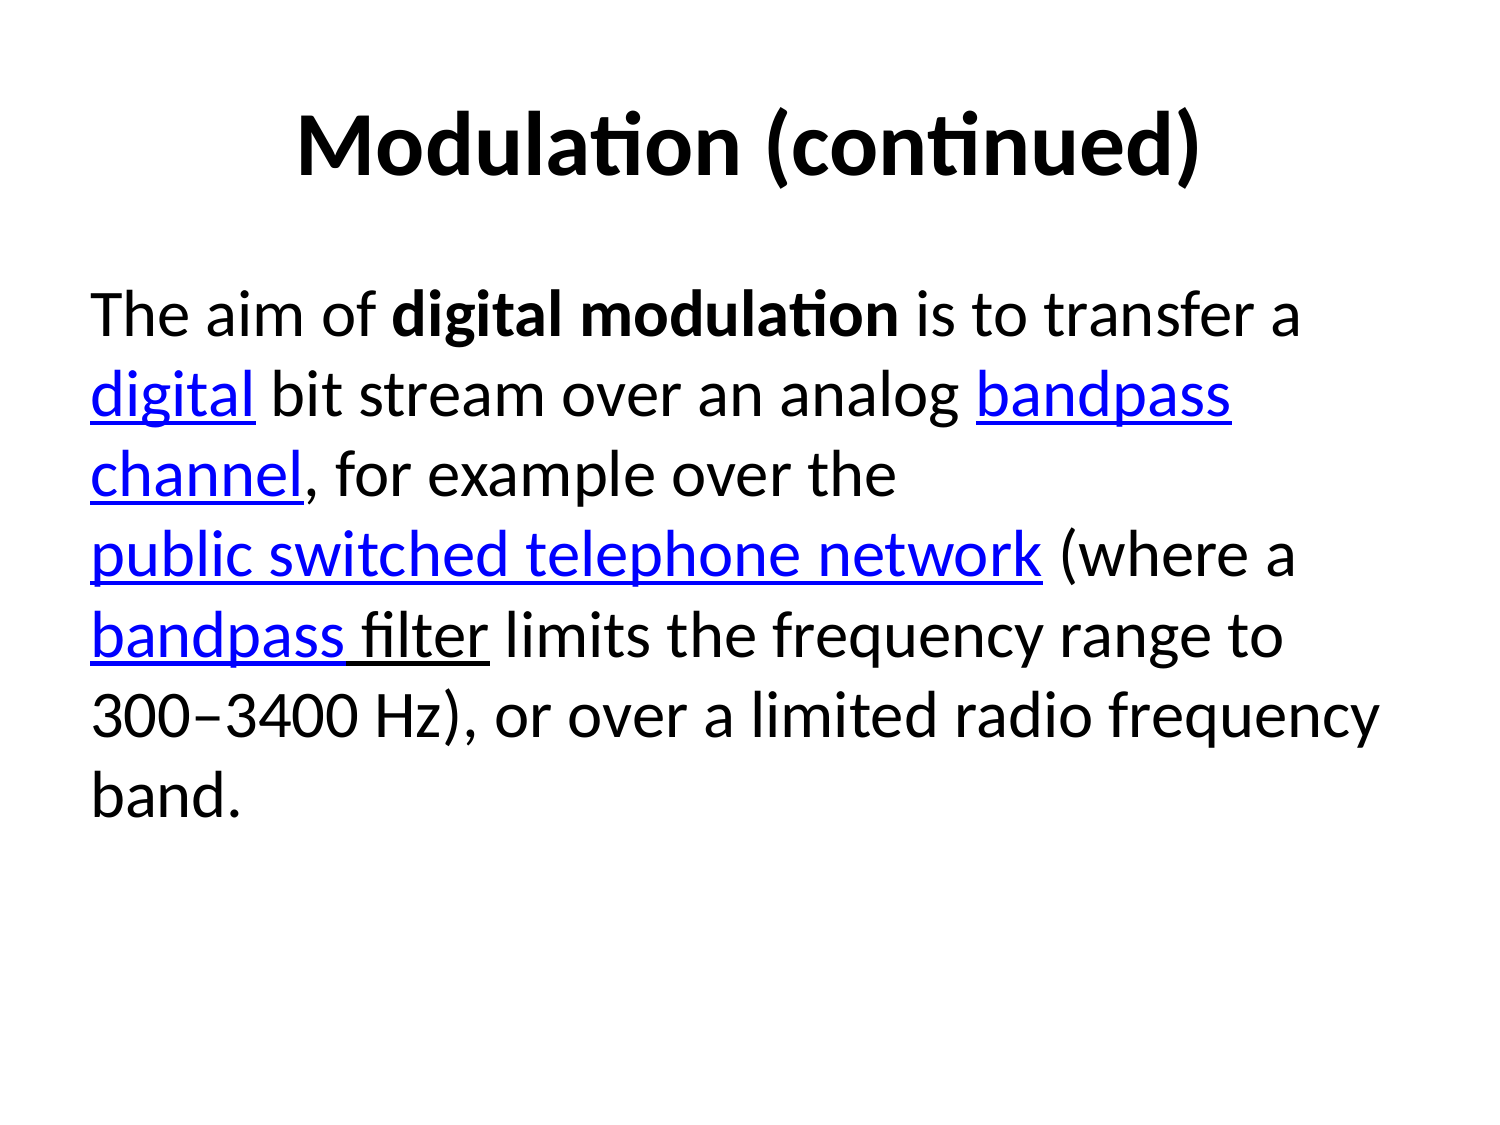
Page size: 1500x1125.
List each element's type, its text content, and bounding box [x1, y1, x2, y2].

list The aim of digital modulation is to transfer a digital bit stream over an analog bandpass channel, for example over the public switched telephone network (where a bandpass filter limits the frequency range to 300–3400 Hz), or over a limited radio frequency band. [75, 262, 1425, 1005]
title Modulation (continued) [75, 45, 1425, 233]
